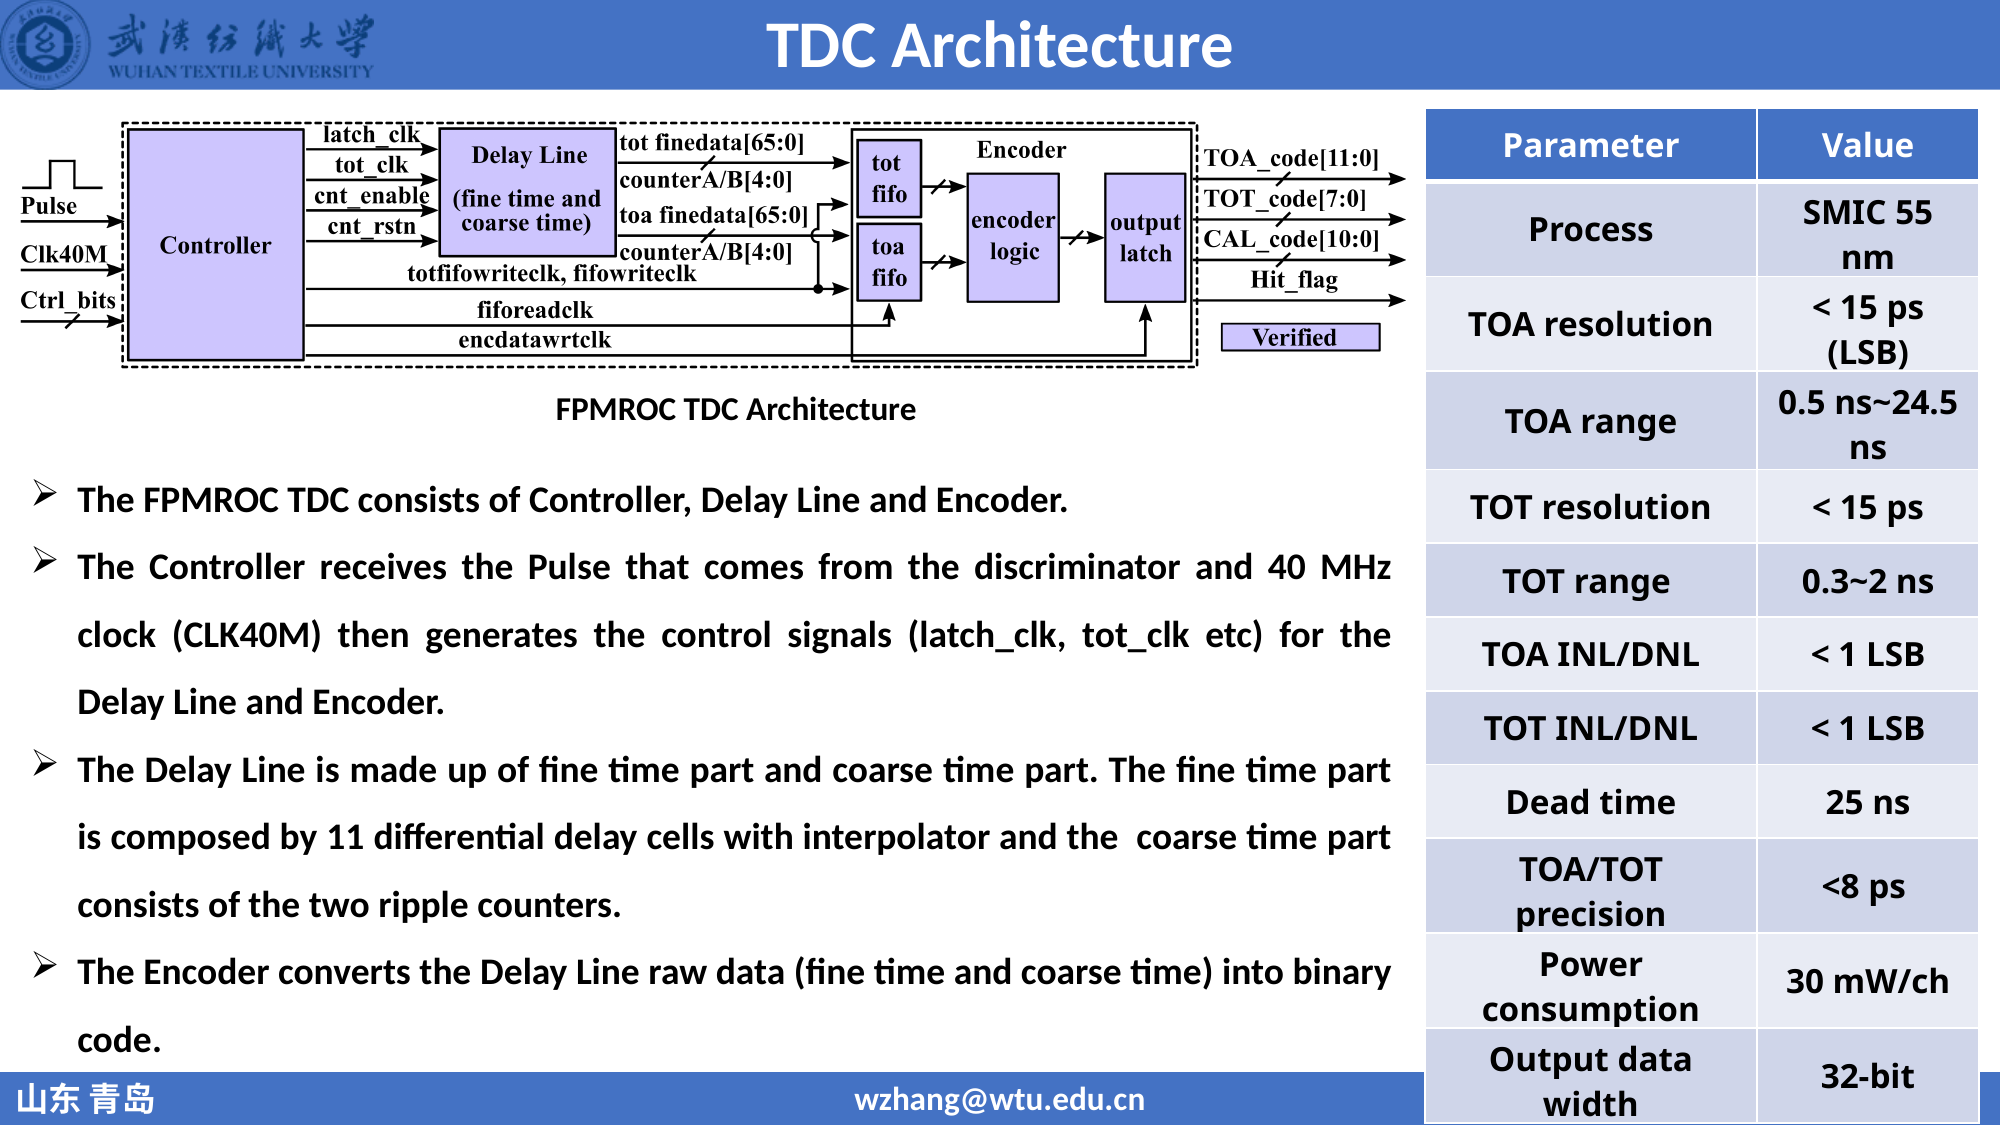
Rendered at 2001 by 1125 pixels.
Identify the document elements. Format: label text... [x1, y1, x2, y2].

table_cell TOT INL/DNL [1426, 692, 1756, 764]
text_box wzhang@wtu.edu.cn [1989, 1072, 2000, 1125]
text_box The FPMROC TDC consists of Controller, Delay Line and Encoder. The Controller receives the Pulse that comes from the discriminator and 40 MHz clock (CLK40M) then generates the control signals (latch_clk, tot_clk etc) for the Delay Line and Encoder. The Delay Line is made up of fine time part and coarse time part. The fine time part is composed by 11 differential delay cells with interpolator and the coarse time part consists of the two ripple counters. The Encoder converts the Delay Line raw data (fine time and coarse time) into binary code. [15, 444, 1408, 1068]
table_cell < 15 ps [1758, 470, 1978, 542]
table_cell <8 ps [1758, 839, 1978, 932]
slide_number 4 [1550, 1072, 1989, 1125]
table_cell < 1 LSB [1758, 618, 1978, 690]
table_cell 25 ns [1758, 765, 1978, 837]
table_cell Output data width [1426, 1029, 1756, 1122]
table_cell TOA range [1426, 372, 1756, 469]
table_cell Dead time [1426, 765, 1756, 837]
table_header Parameter [1426, 109, 1756, 179]
table_cell < 15 ps (LSB) [1758, 277, 1978, 370]
picture [0, 0, 374, 90]
table_cell 0.5 ns~24.5 ns [1758, 372, 1978, 469]
text_box FPMROC TDC Architecture [541, 380, 932, 435]
table_cell TOT resolution [1426, 470, 1756, 542]
table_cell 30 mW/ch [1758, 934, 1978, 1027]
table_cell TOA INL/DNL [1426, 618, 1756, 690]
table_cell < 1 LSB [1758, 692, 1978, 764]
table_cell SMIC 55 nm [1758, 184, 1978, 276]
slide_number 山东 青岛 [0, 1072, 414, 1125]
table_cell TOA/TOT precision [1426, 839, 1756, 932]
picture [15, 115, 1412, 370]
table_cell TOT range [1426, 544, 1756, 616]
table_header Value [1758, 109, 1978, 179]
table_cell TOA resolution [1426, 277, 1756, 370]
text_box wzhang@wtu.edu.cn [414, 1072, 1550, 1125]
table_cell Power consumption [1426, 934, 1756, 1027]
table_cell 32-bit [1758, 1029, 1978, 1122]
table_cell Process [1426, 184, 1756, 276]
text_box TDC Architecture [374, 0, 2000, 90]
table_cell 0.3~2 ns [1758, 544, 1978, 616]
